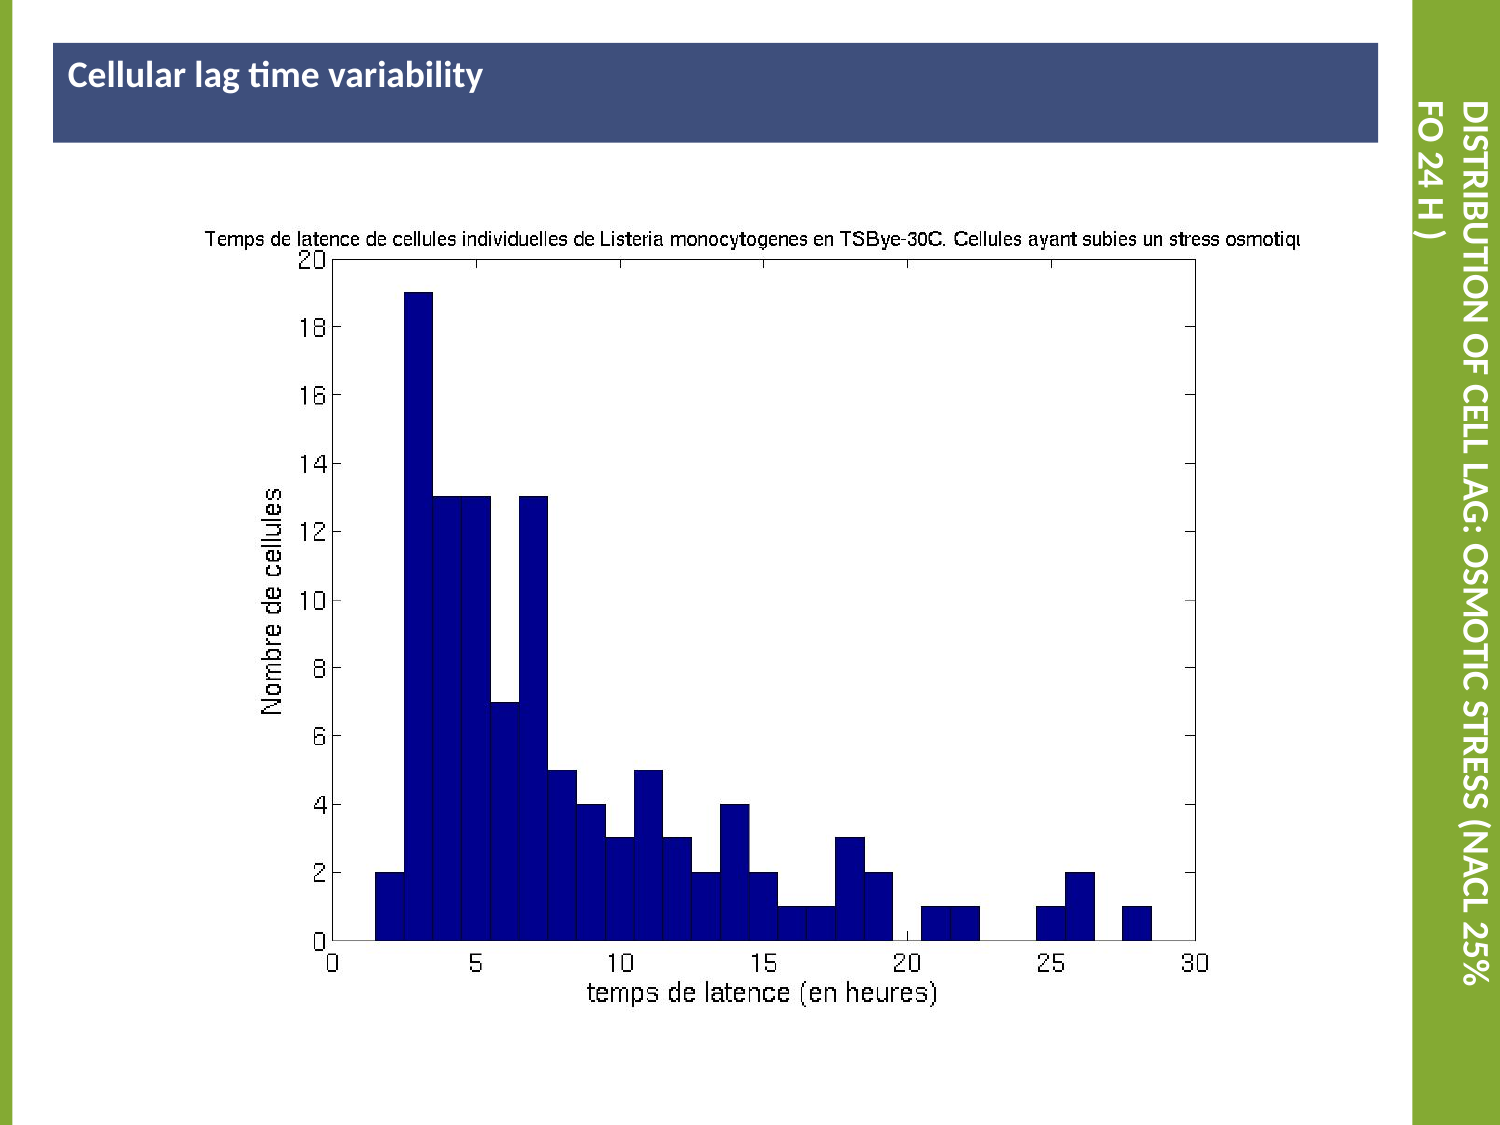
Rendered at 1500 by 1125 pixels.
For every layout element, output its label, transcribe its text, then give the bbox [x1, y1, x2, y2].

list Cellular lag time variability [53, 42, 1379, 143]
title Distribution of cell lag: osmotic stress (NaCl 25% fo 24 h ) [1412, 62, 1500, 1025]
picture [187, 195, 1301, 1032]
